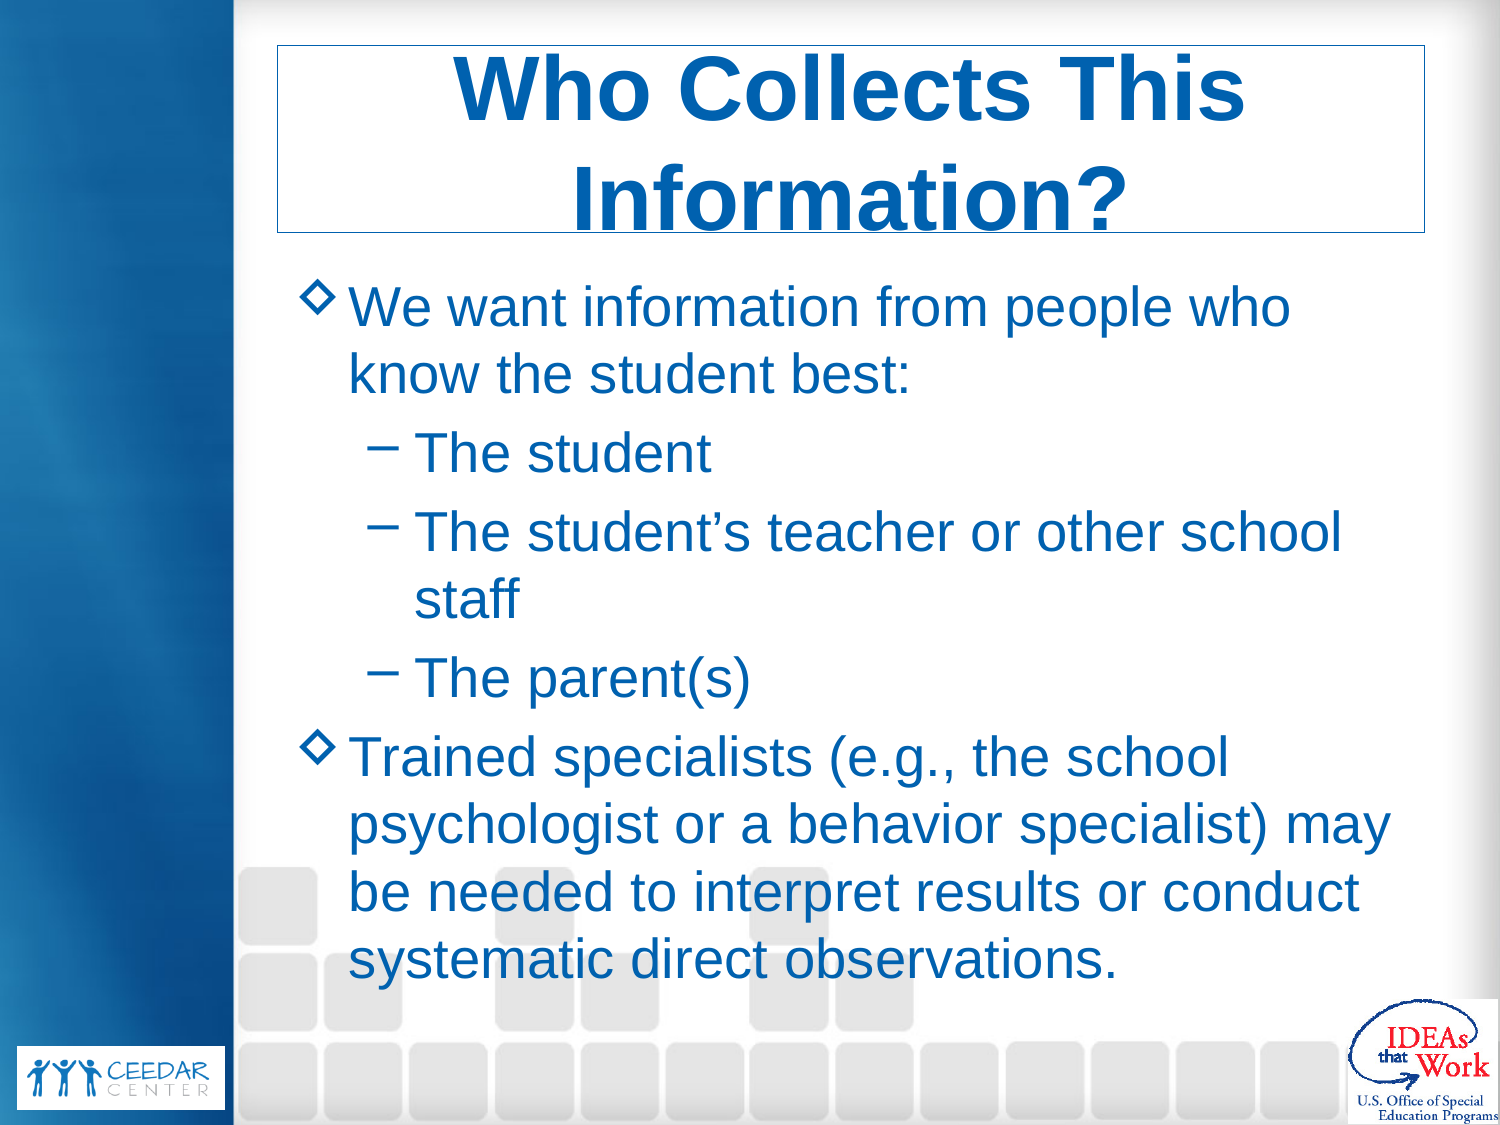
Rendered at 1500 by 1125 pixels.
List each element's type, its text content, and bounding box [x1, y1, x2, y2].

title Who Collects This Information? [277, 45, 1425, 233]
picture [0, 0, 1500, 1125]
list We want information from people who know the student best: The student The student’s teacher or other school staff The parent(s) Trained specialists (e.g., the school psychologist or a behavior specialist) may be needed to interpret results or conduct systematic direct observations. [277, 262, 1425, 858]
